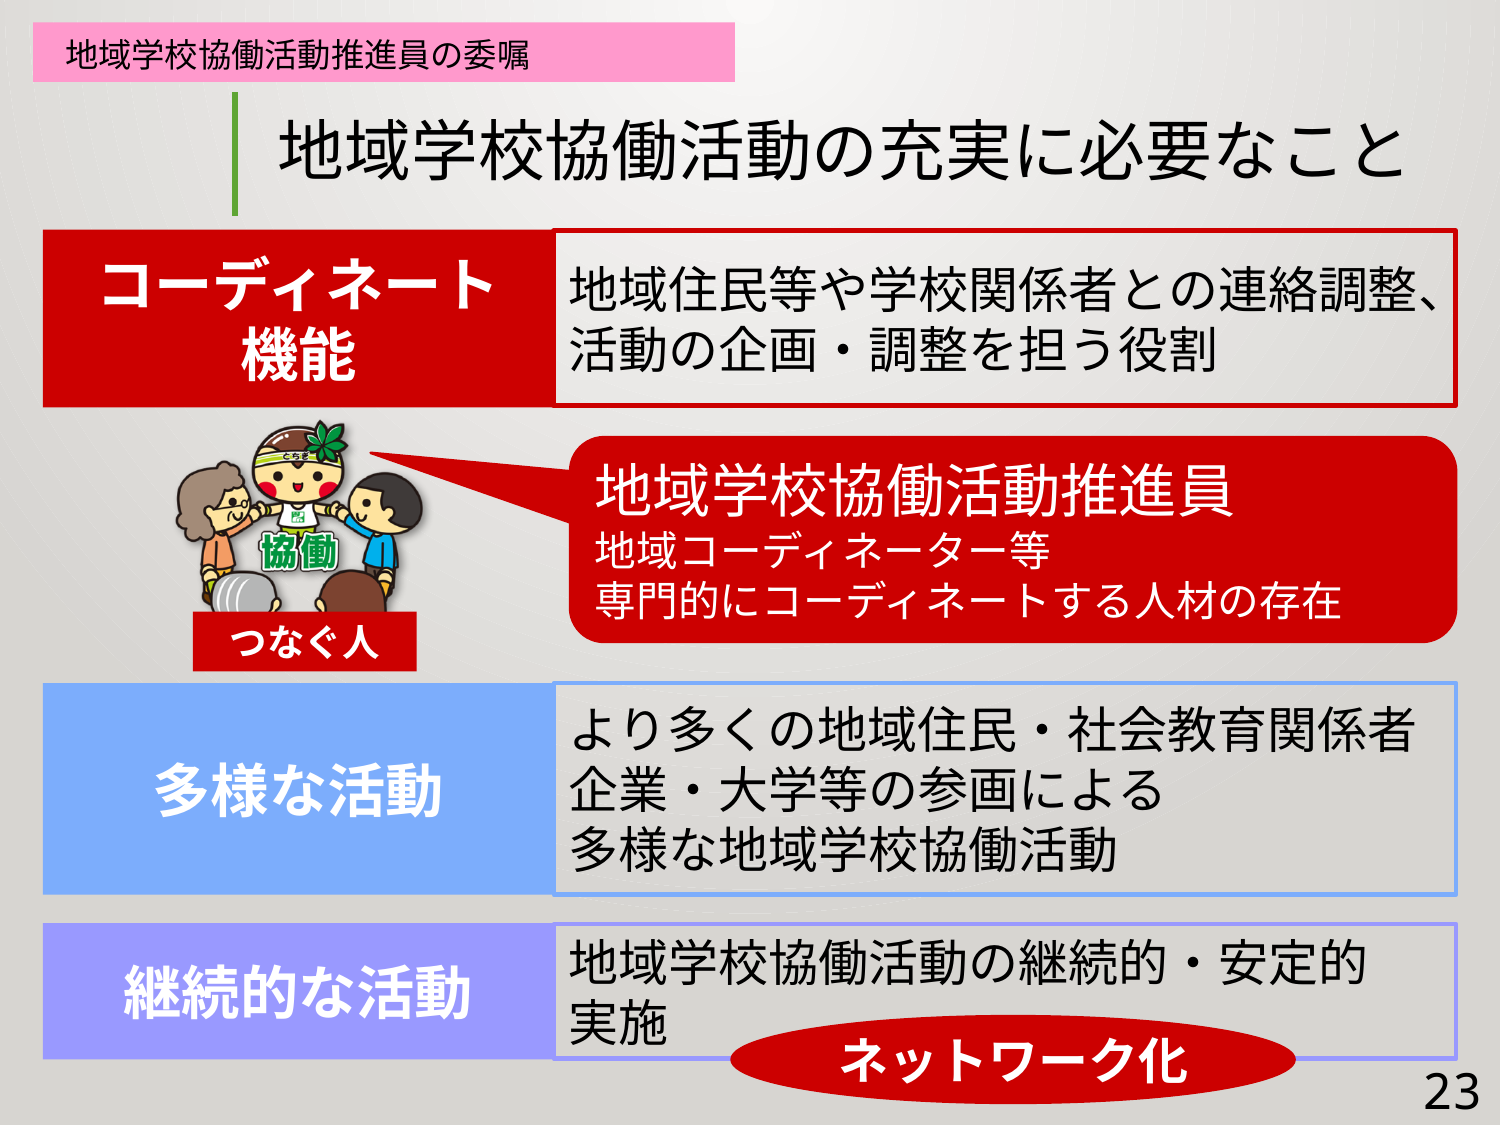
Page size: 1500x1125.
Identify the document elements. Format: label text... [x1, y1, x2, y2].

text_box より多くの地域住民・社会教育関係者企業・大学等の参画による 多様な地域学校協働活動 [553, 682, 1457, 896]
text_box 23 [1349, 1052, 1497, 1125]
text_box 地域学校協働活動の継続的・安定的 実施 [553, 923, 1457, 1060]
text_box 地域学校協働活動推進員 地域コーディネーター等 専門的にコーディネートする人材の存在 [445, 435, 1458, 644]
text_box 地域学校協働活動推進員の委嘱 [33, 22, 735, 82]
picture [152, 408, 445, 612]
text_box ネットワーク化 [730, 1014, 1296, 1105]
text_box 地域学校協働活動の充実に必要なこと [238, 101, 1498, 197]
text_box コーディネート 機能 [42, 228, 555, 409]
text_box 地域住民等や学校関係者との連絡調整、活動の企画・調整を担う役割 [552, 229, 1457, 407]
text_box 継続的な活動 [42, 922, 555, 1061]
text_box つなぐ人 [192, 612, 417, 672]
text_box 多様な活動 [42, 682, 553, 896]
